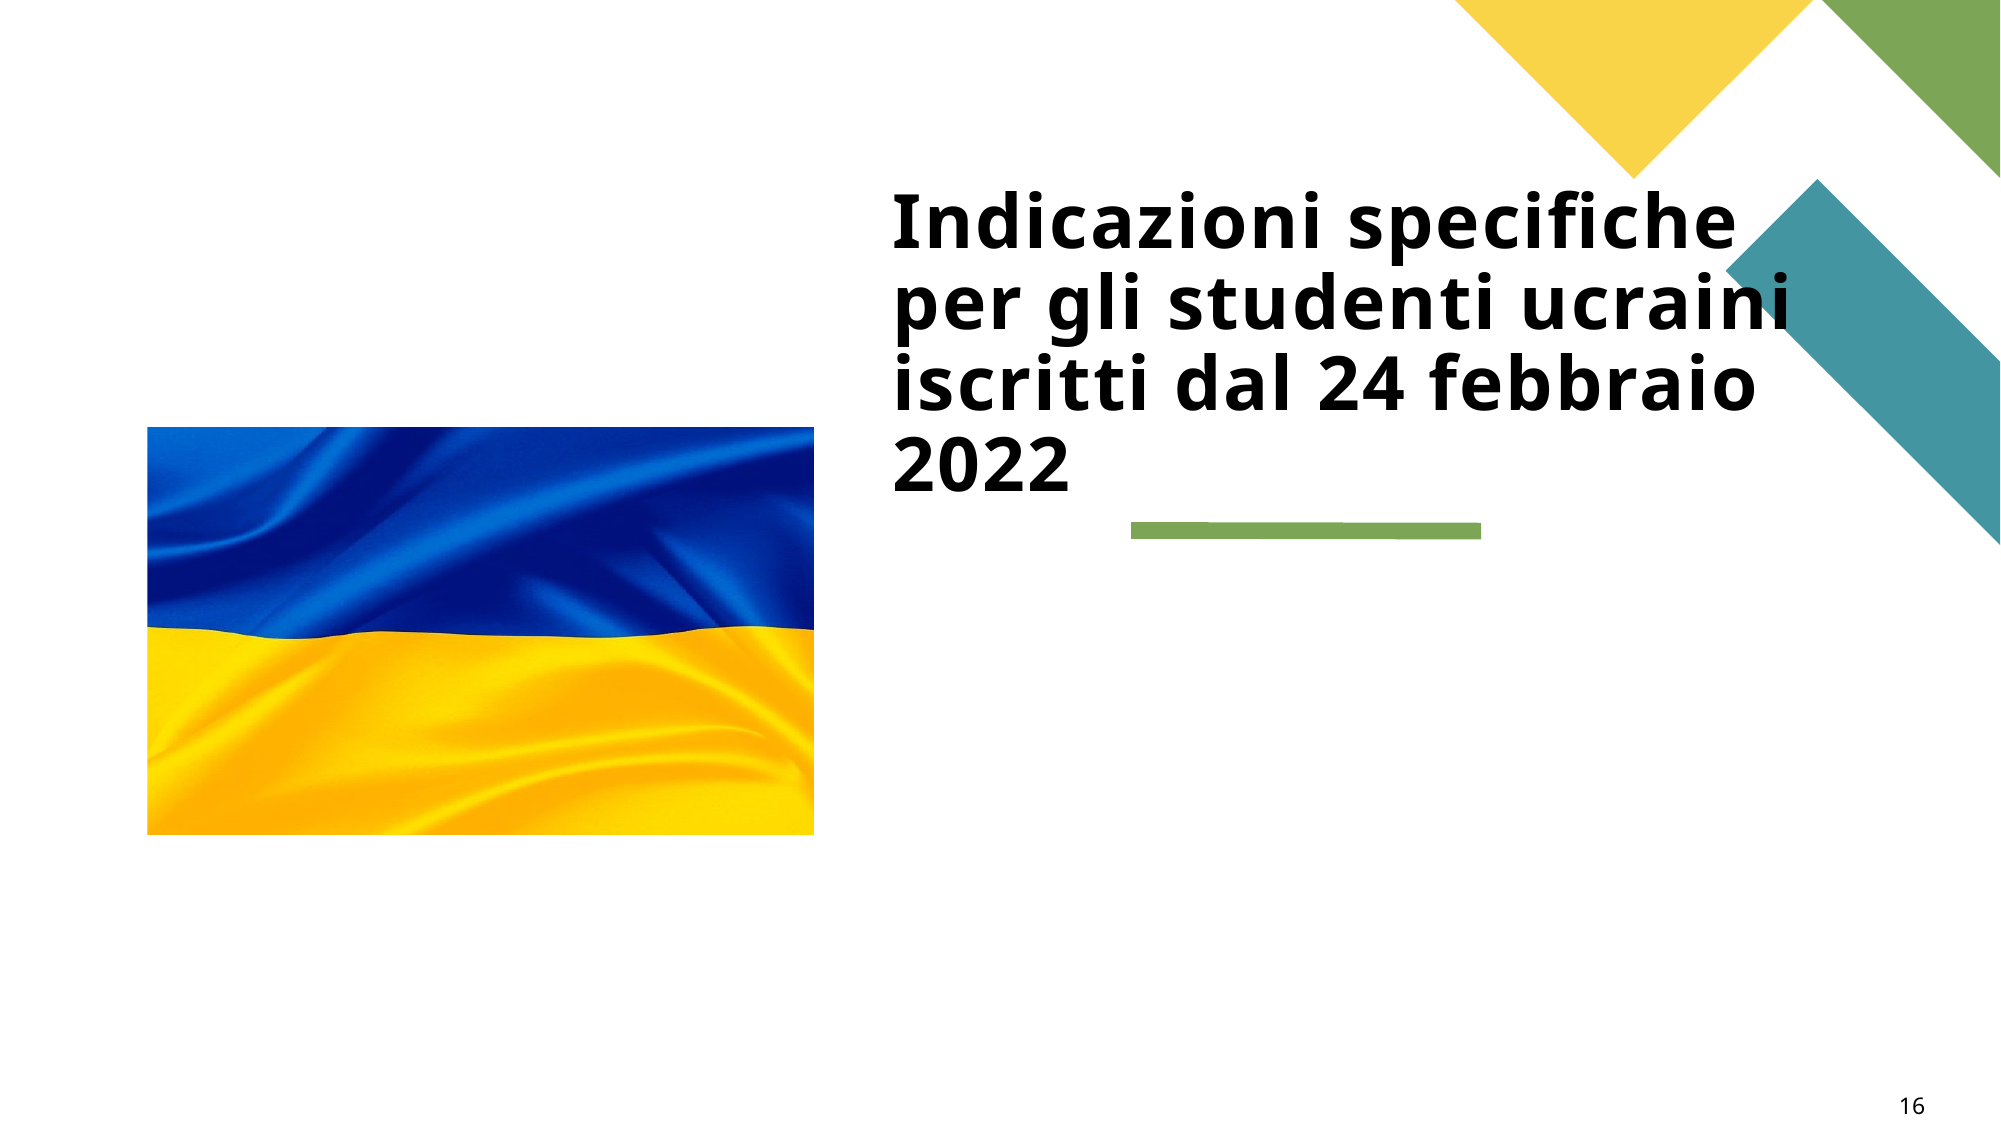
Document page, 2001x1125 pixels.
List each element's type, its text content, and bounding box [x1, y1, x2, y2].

picture [147, 426, 814, 835]
title Indicazioni specifiche per gli studenti ucraini iscritti dal 24 febbraio 2022 [892, 256, 1885, 508]
text_box 16 [1884, 1084, 1971, 1125]
